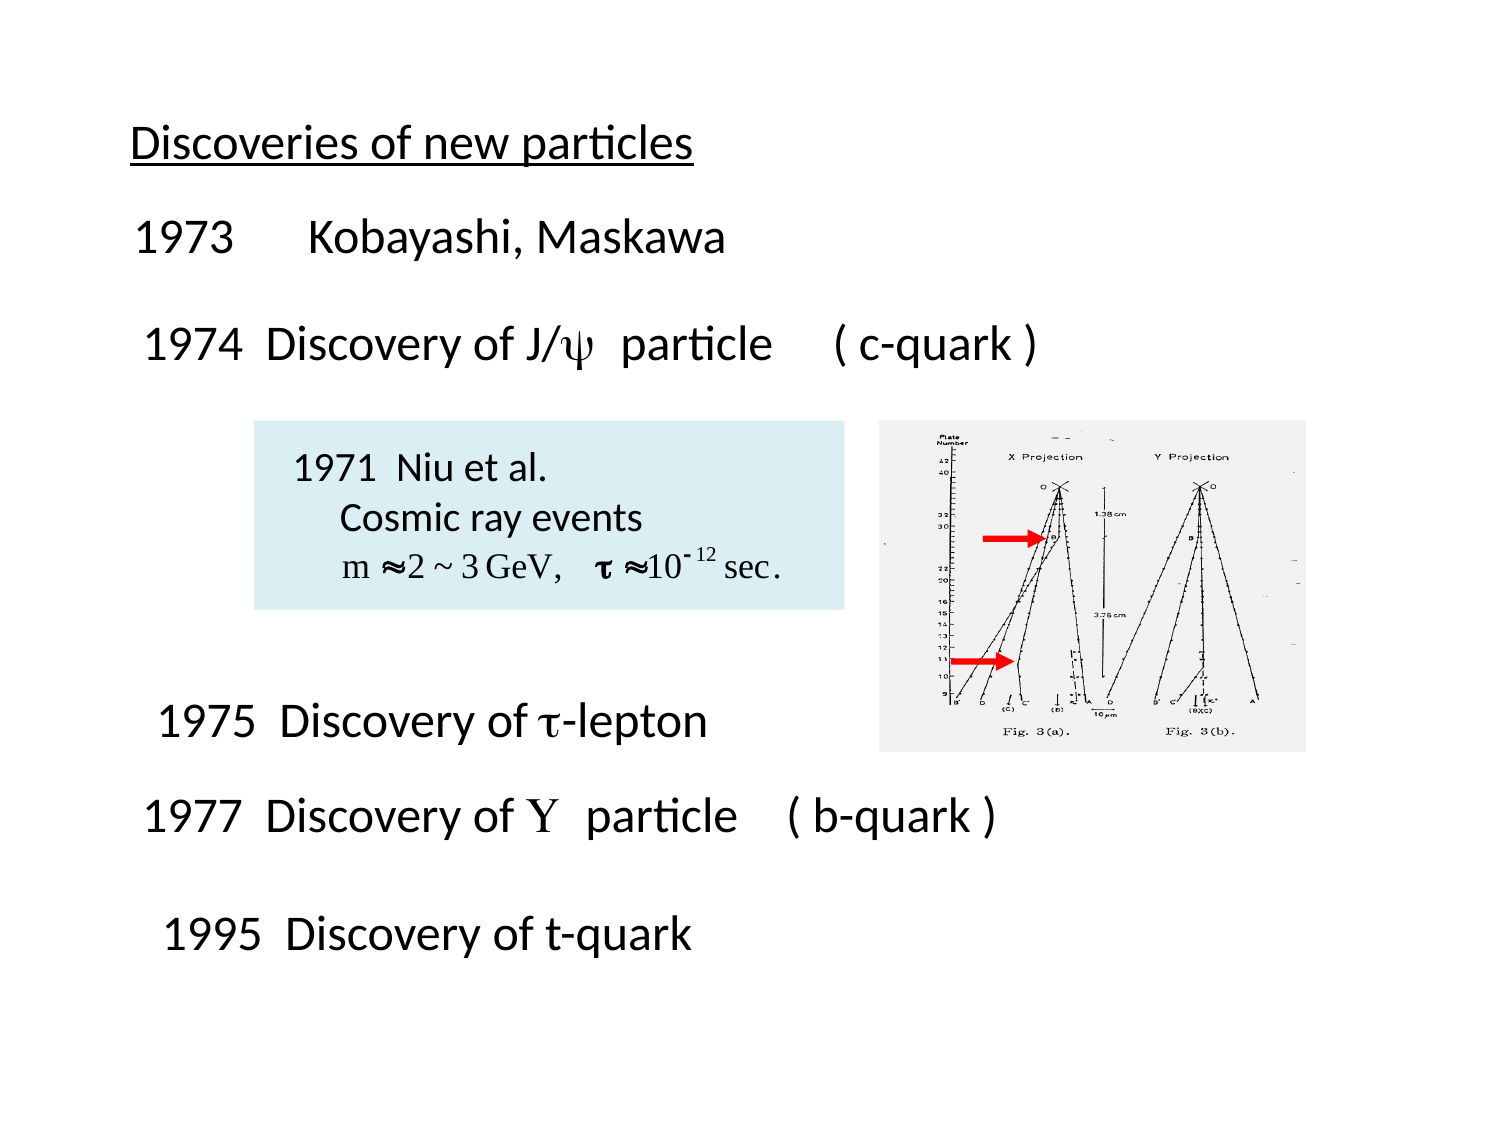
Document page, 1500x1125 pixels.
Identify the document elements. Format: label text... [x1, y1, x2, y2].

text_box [182, 420, 845, 610]
text_box 1975 Discovery of t-lepton [141, 680, 805, 756]
text_box 1995 Discovery of t-quark [146, 893, 719, 968]
text_box 1977 Discovery of U particle ( b-quark ) [127, 775, 1024, 850]
text_box 1973 Kobayashi, Maskawa [118, 196, 742, 271]
text_box Discoveries of new particles [115, 101, 709, 177]
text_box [879, 420, 1306, 752]
text_box 1974 Discovery of J/y particle ( c-quark ) [127, 302, 1054, 378]
